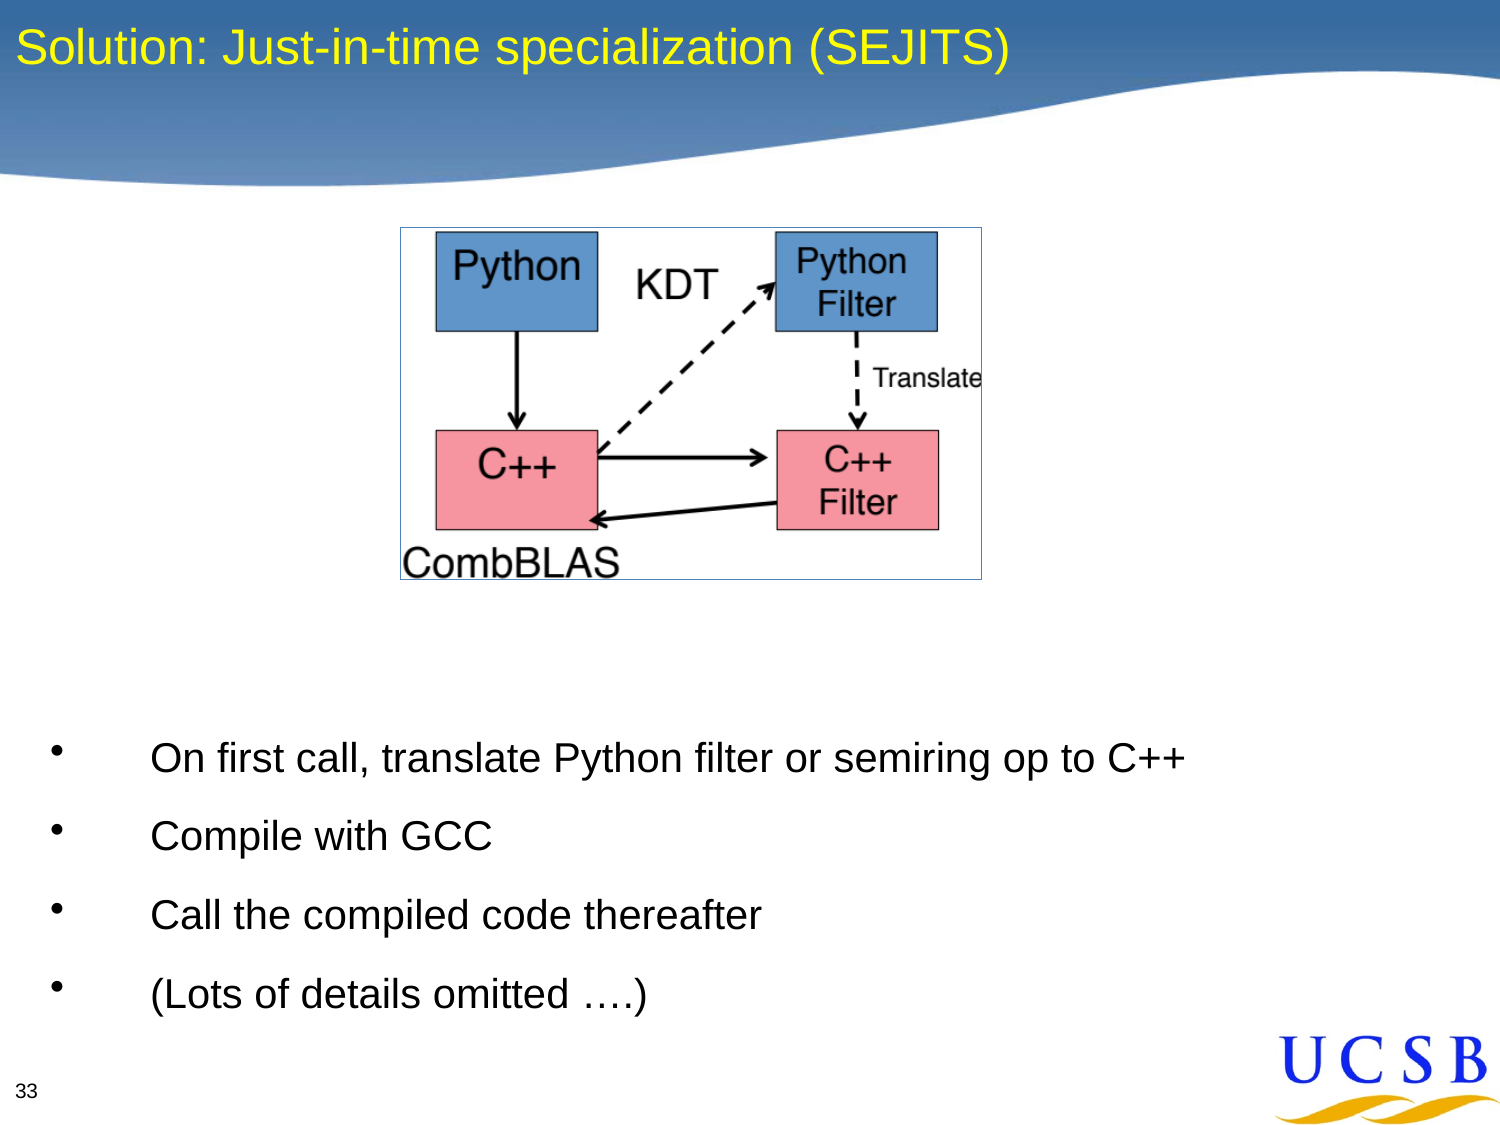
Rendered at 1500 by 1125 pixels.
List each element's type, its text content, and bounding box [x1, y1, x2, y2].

picture [1275, 1094, 1500, 1125]
picture [400, 226, 982, 580]
picture [0, 0, 1500, 213]
list On first call, translate Python filter or semiring op to C++ Compile with GCC Call the compiled code thereafter (Lots of details omitted ….) [35, 712, 1500, 1094]
title Solution: Just-in-time specialization (SEJITS) [0, 0, 1463, 89]
